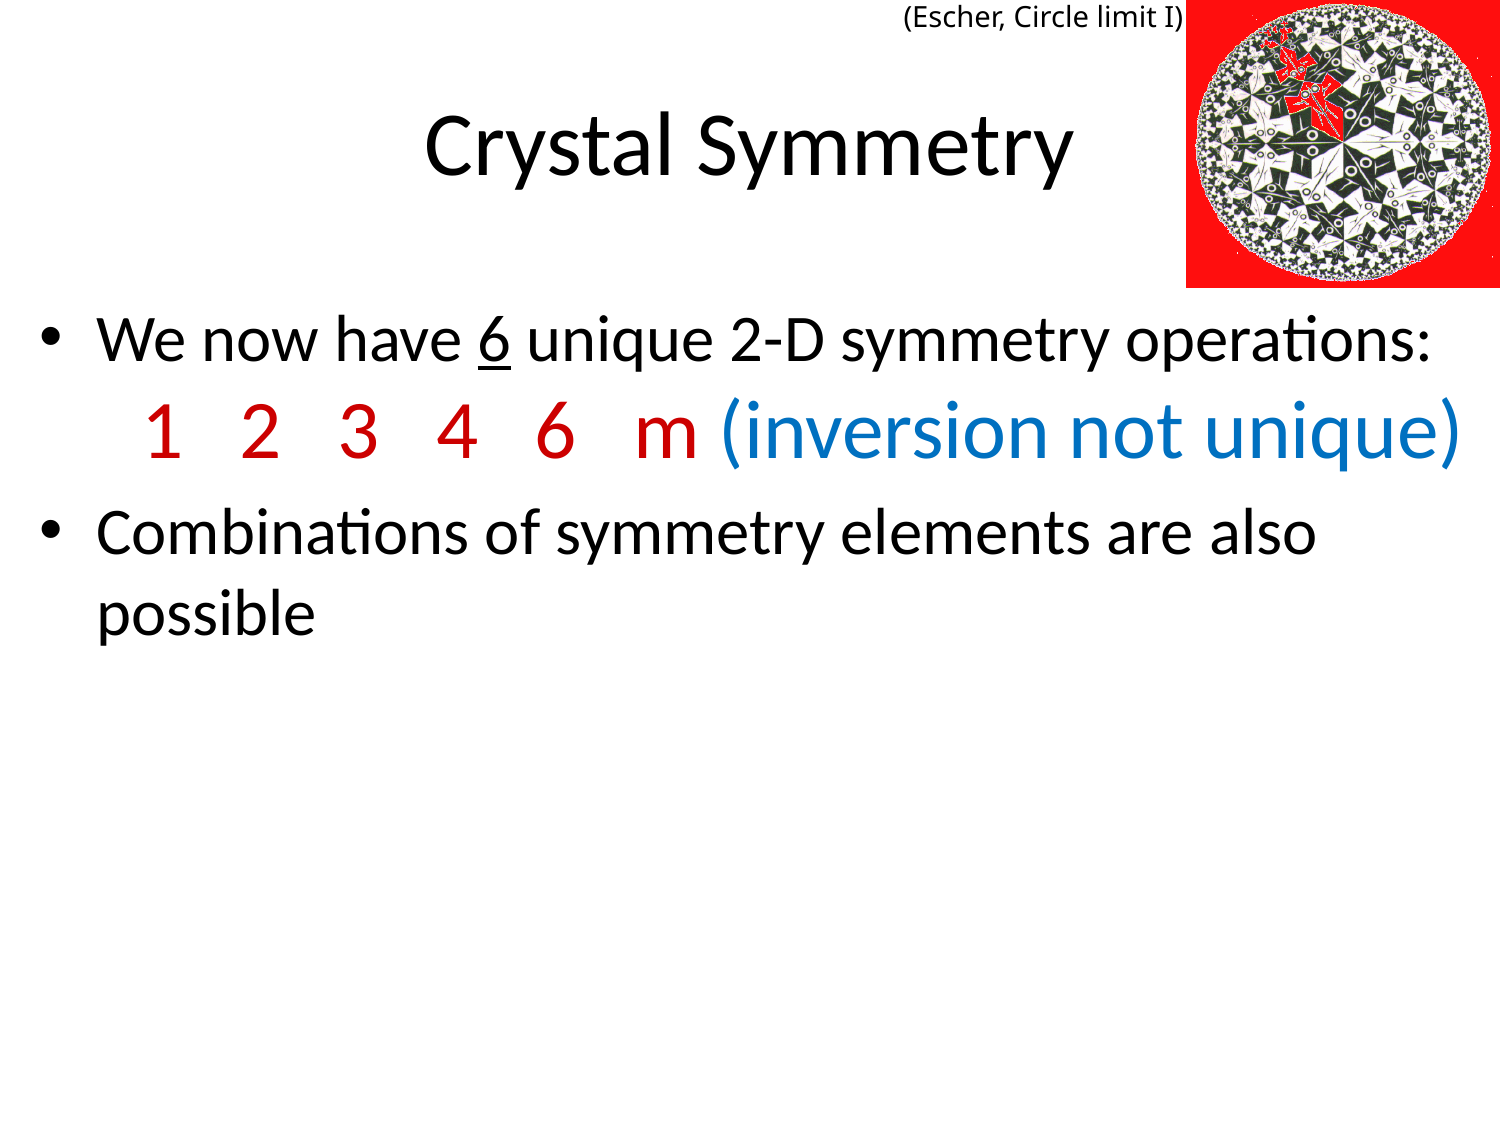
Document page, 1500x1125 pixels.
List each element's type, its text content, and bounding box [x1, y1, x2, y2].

list We now have 6 unique 2-D symmetry operations: 1 2 3 4 6 m (inversion not unique) Combinations of symmetry elements are also possible [24, 287, 1489, 1125]
title Crystal Symmetry [75, 45, 1181, 233]
text_box (Escher, Circle limit I) [856, 0, 1182, 42]
picture [1186, 0, 1500, 288]
